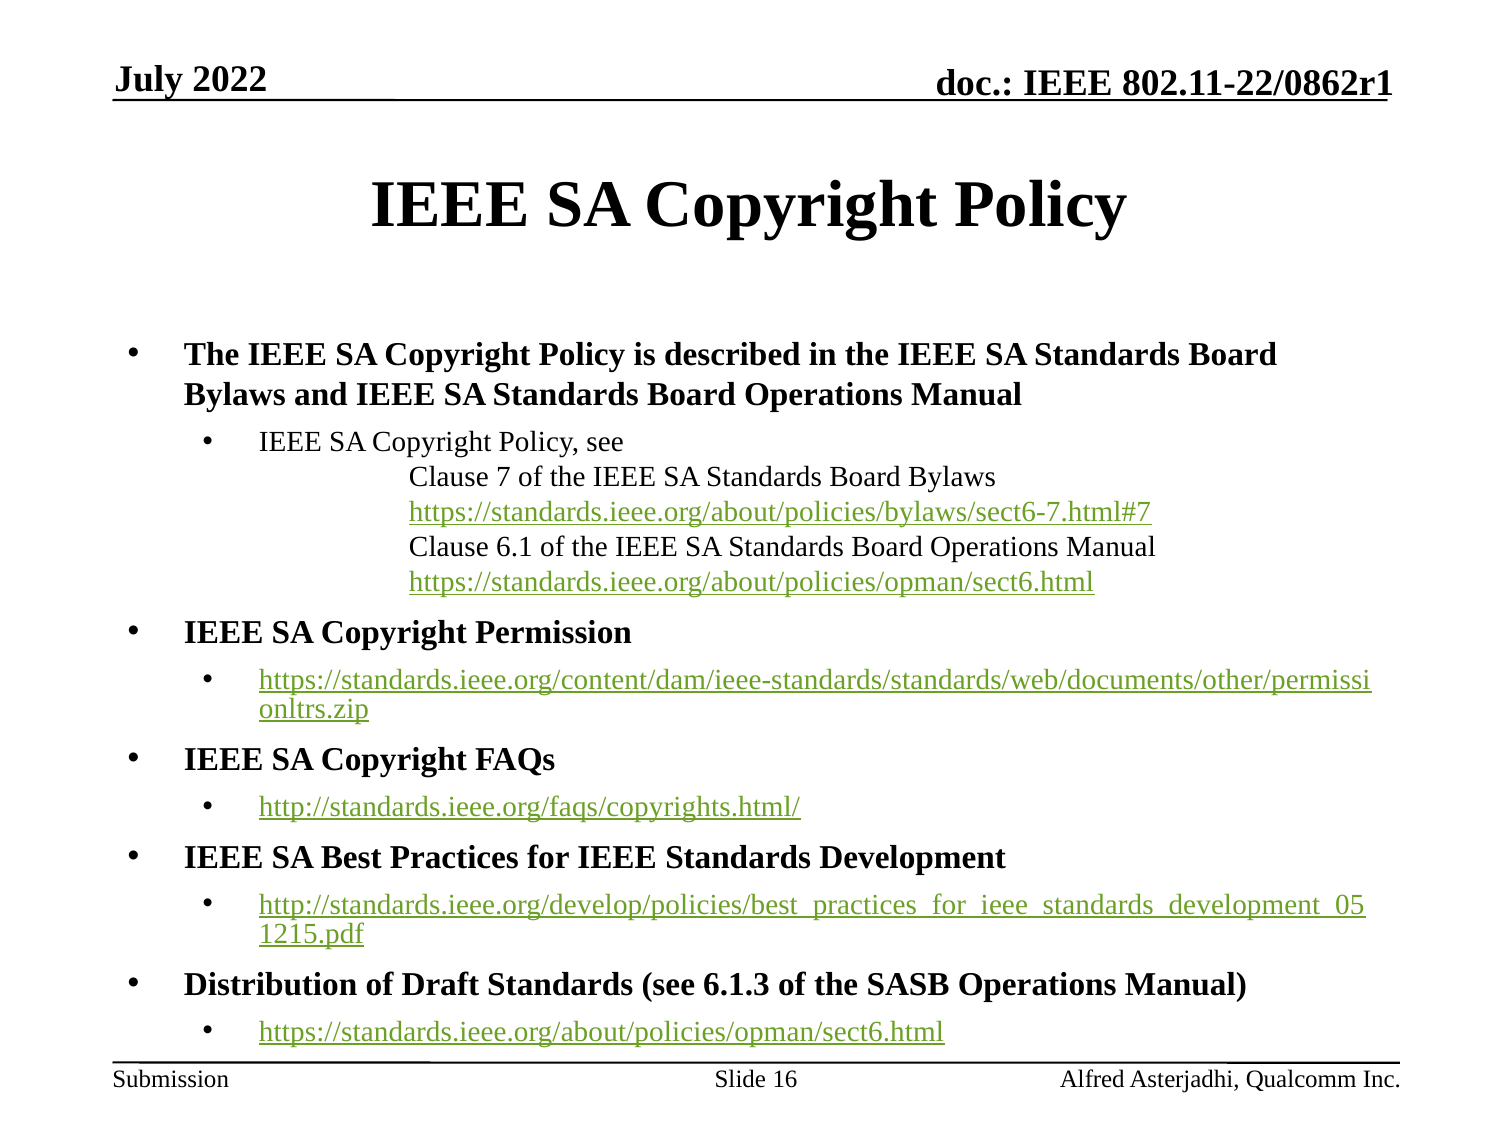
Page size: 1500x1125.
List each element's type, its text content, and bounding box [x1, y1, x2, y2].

title IEEE SA Copyright Policy [112, 112, 1388, 288]
footer Alfred Asterjadhi, Qualcomm Inc. [878, 1061, 1402, 1093]
list The IEEE SA Copyright Policy is described in the IEEE SA Standards Board Bylaws and IEEE SA Standards Board Operations Manual IEEE SA Copyright Policy, see Clause 7 of the IEEE SA Standards Board Bylaws https://standards.ieee.org/about/policies/bylaws/sect6-7.html#7 Clause 6.1 of the IEEE SA Standards Board Operations Manual https://standards.ieee.org/about/policies/opman/sect6.html IEEE SA Copyright Permission https://standards.ieee.org/content/dam/ieee-standards/standards/web/documents/other/permissionltrs.zip IEEE SA Copyright FAQs http://standards.ieee.org/faqs/copyrights.html/ IEEE SA Best Practices for IEEE Standards Development http://standards.ieee.org/develop/policies/best_practices_for_ieee_standards_development_051215.pdf Distribution of Draft Standards (see 6.1.3 of the SASB Operations Manual) https://standards.ieee.org/about/policies/opman/sect6.html [112, 324, 1388, 1063]
slide_number Slide 16 [712, 1061, 800, 1123]
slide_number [114, 54, 423, 100]
